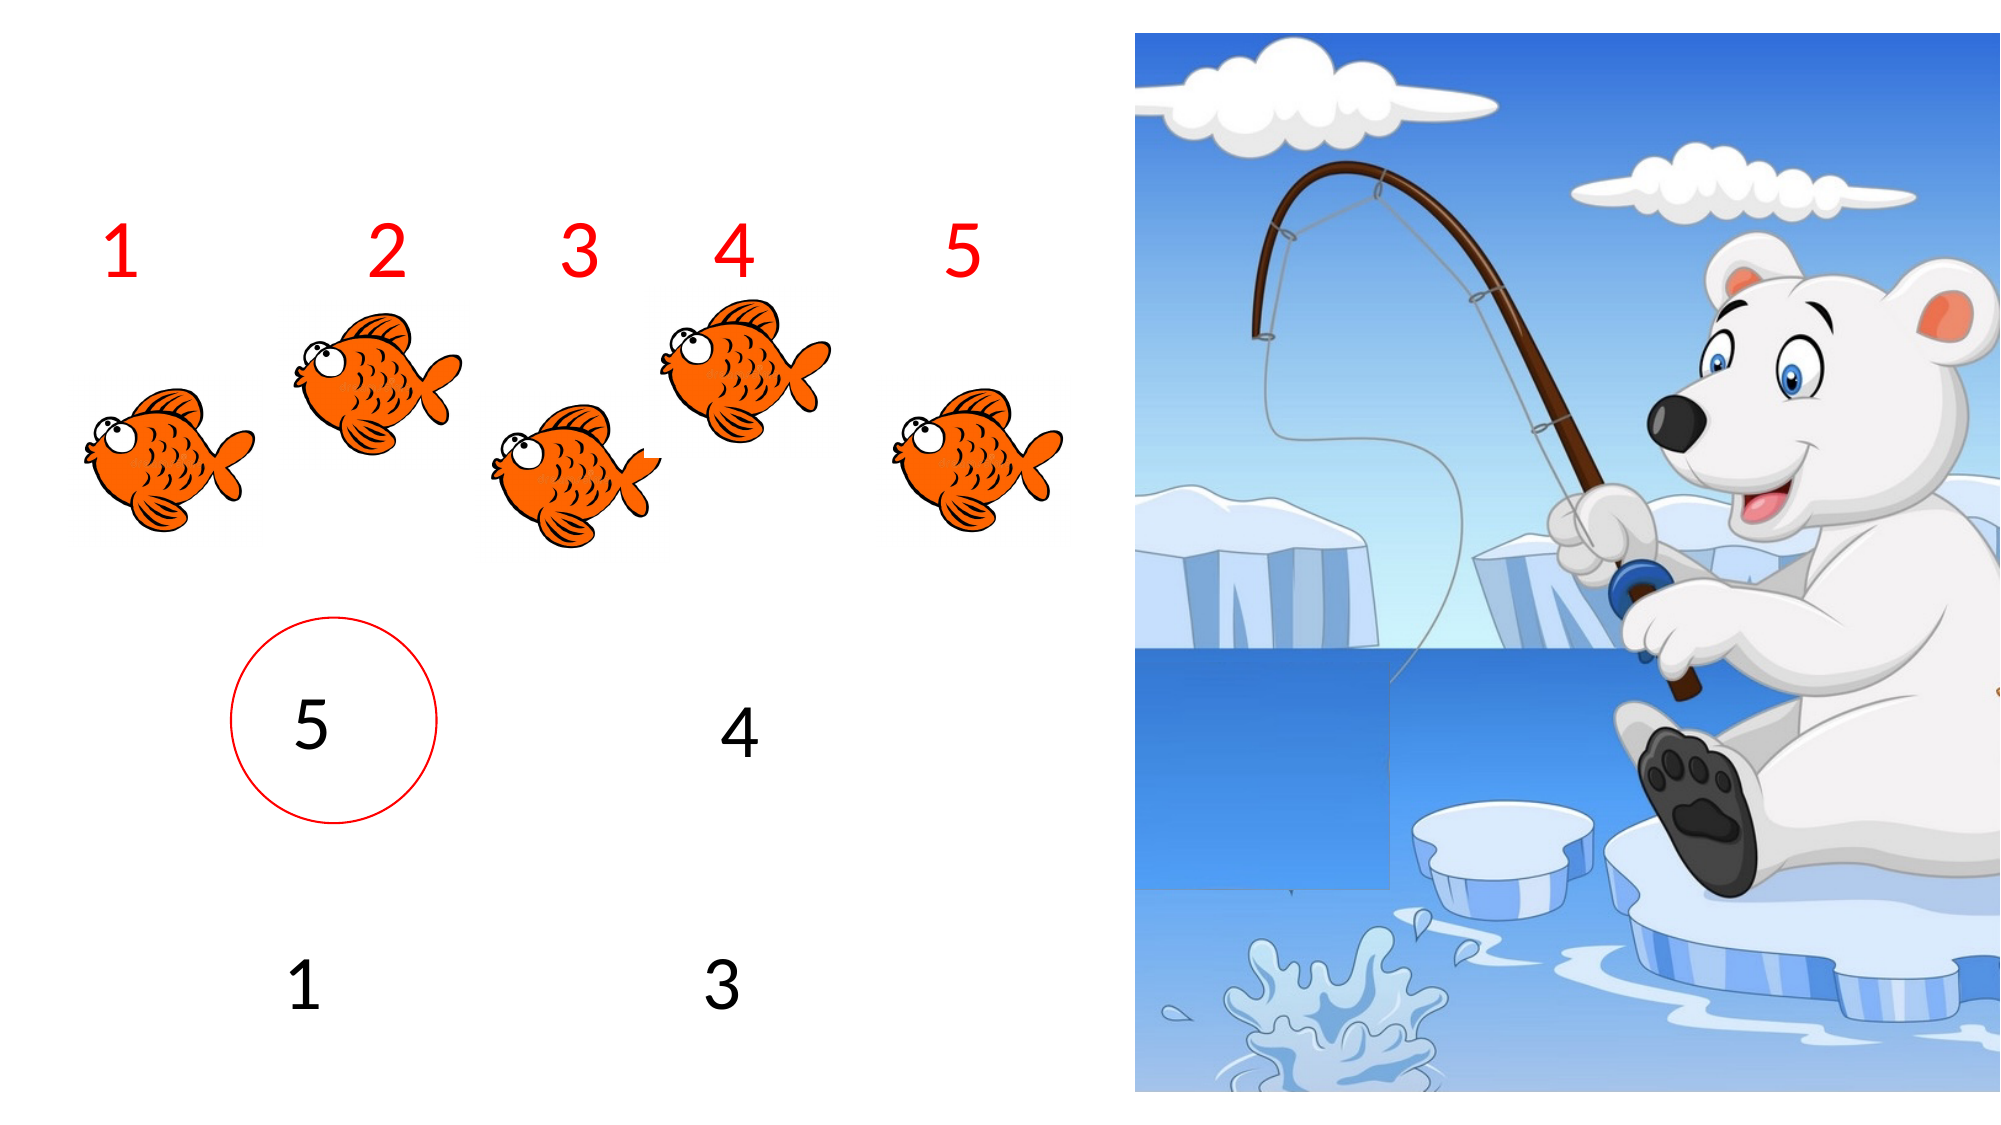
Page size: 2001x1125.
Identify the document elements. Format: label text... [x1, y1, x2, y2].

picture [876, 375, 1071, 547]
text_box [246, 616, 421, 664]
text_box 1 2 3 4 5 [84, 186, 1024, 302]
picture [475, 286, 839, 563]
picture [68, 375, 263, 547]
text_box 4 [687, 672, 793, 780]
text_box 3 [571, 925, 873, 1033]
text_box 1 [168, 925, 455, 1033]
text_box [243, 772, 424, 825]
picture [1135, 33, 2000, 1092]
text_box 5 [136, 664, 488, 772]
picture [278, 300, 470, 470]
